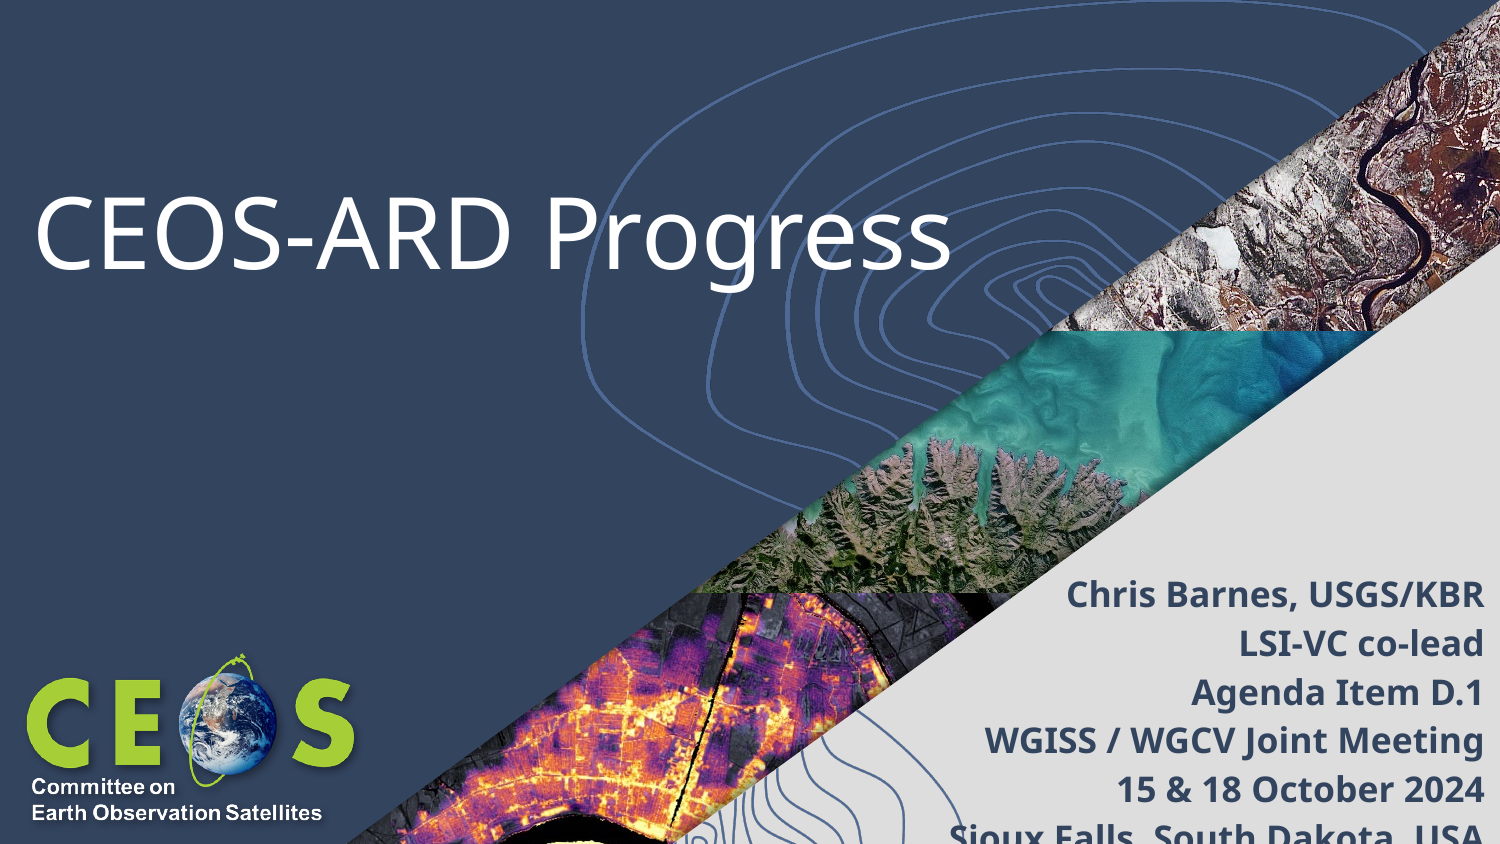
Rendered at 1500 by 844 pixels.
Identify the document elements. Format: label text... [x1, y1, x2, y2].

picture [17, 0, 1500, 844]
title CEOS-ARD Progress [21, 164, 1120, 511]
text_box Chris Barnes, USGS/KBR LSI-VC co-lead Agenda Item D.1 WGISS / WGCV Joint Meeting 15 & 18 October 2024 Sioux Falls, South Dakota, USA [849, 550, 1500, 798]
